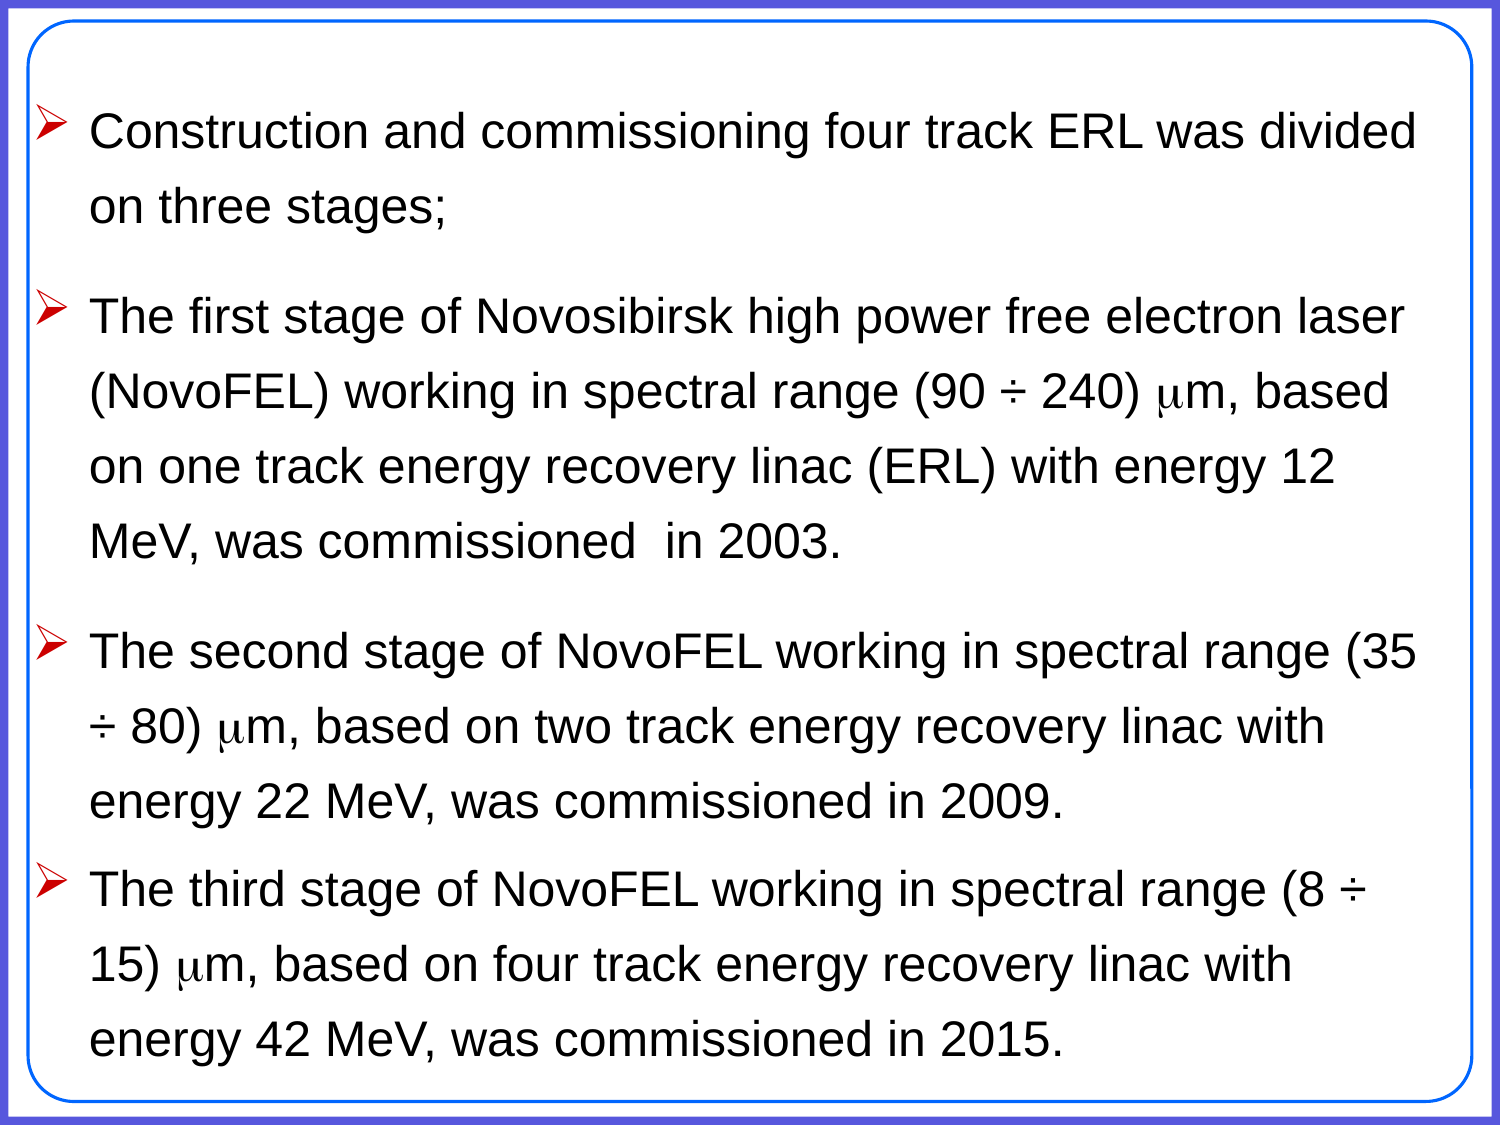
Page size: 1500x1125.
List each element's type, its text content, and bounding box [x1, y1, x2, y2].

text_box Construction and commissioning four track ERL was divided on three stages; The first stage of Novosibirsk high power free electron laser (NovoFEL) working in spectral range (90 ÷ 240) m, based on one track energy recovery linac (ERL) with energy 12 MeV, was commissioned in 2003. The second stage of NovoFEL working in spectral range (35 ÷ 80) m, based on two track energy recovery linac with energy 22 MeV, was commissioned in 2009. [17, 76, 1460, 417]
text_box [0, 0, 1500, 1125]
text_box The third stage of NovoFEL working in spectral range (8 ÷ 15) m, based on four track energy recovery linac with energy 42 MeV, was commissioned in 2015. [17, 834, 1460, 1059]
